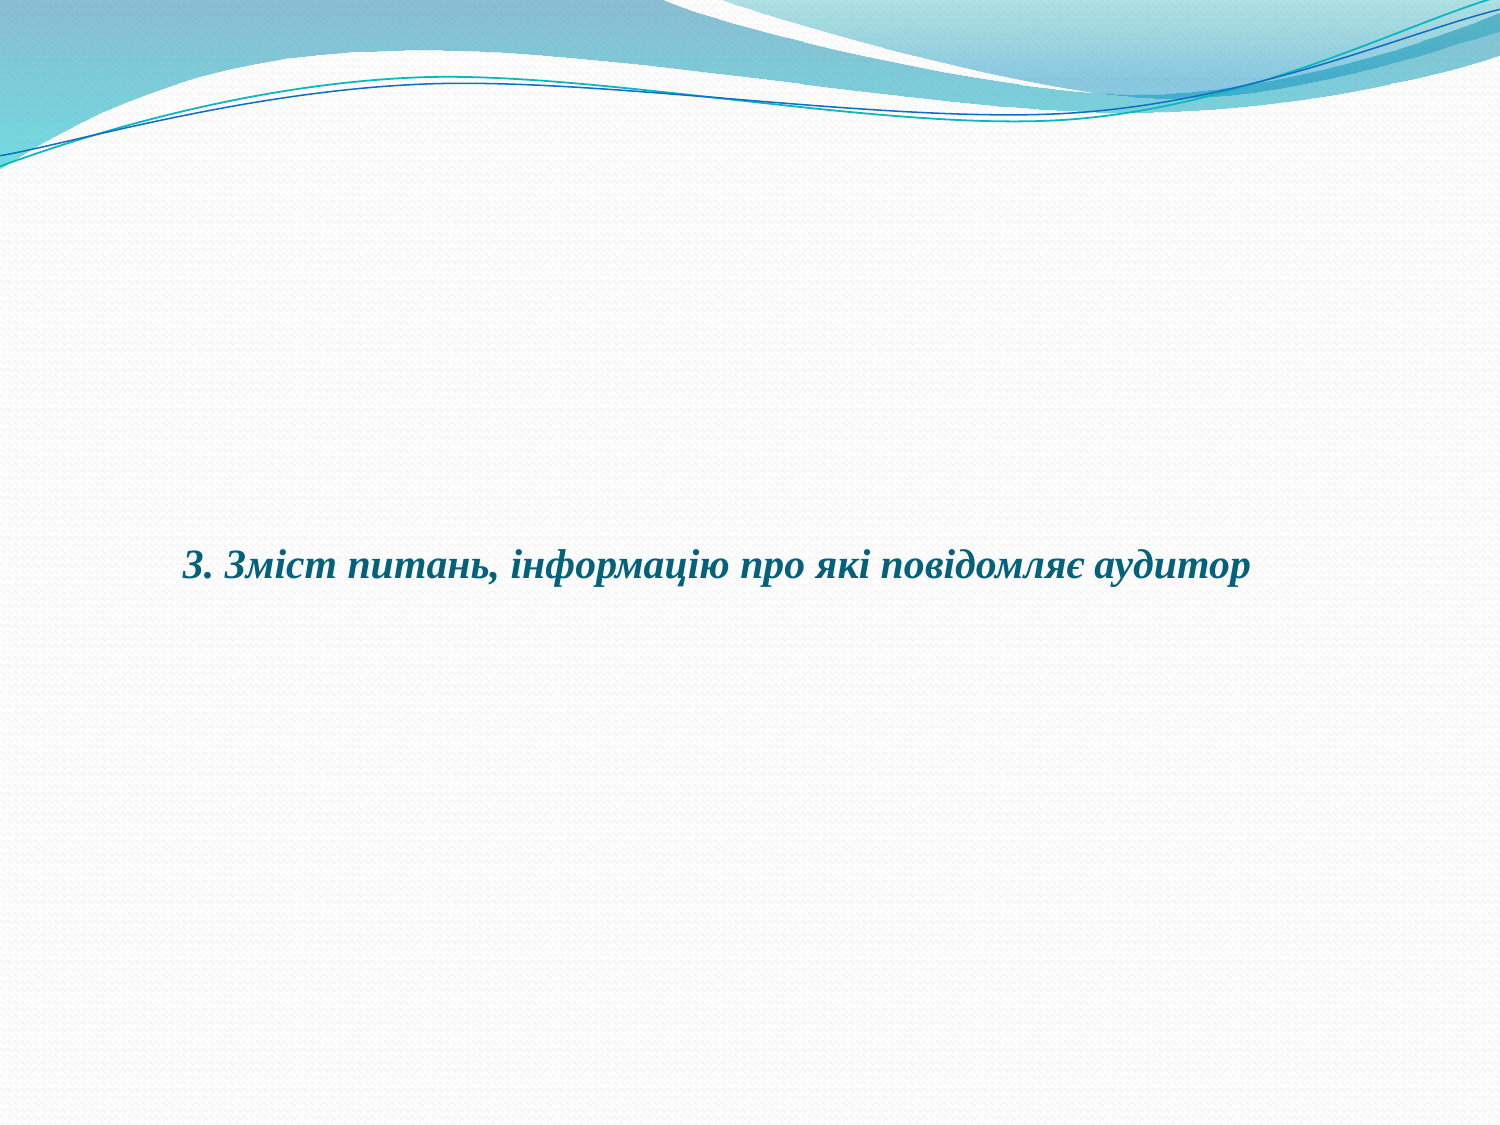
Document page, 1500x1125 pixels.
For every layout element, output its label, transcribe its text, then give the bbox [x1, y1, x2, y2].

title 3. Зміст питань, інформацію про які повідомляє аудитор [183, 468, 1500, 587]
